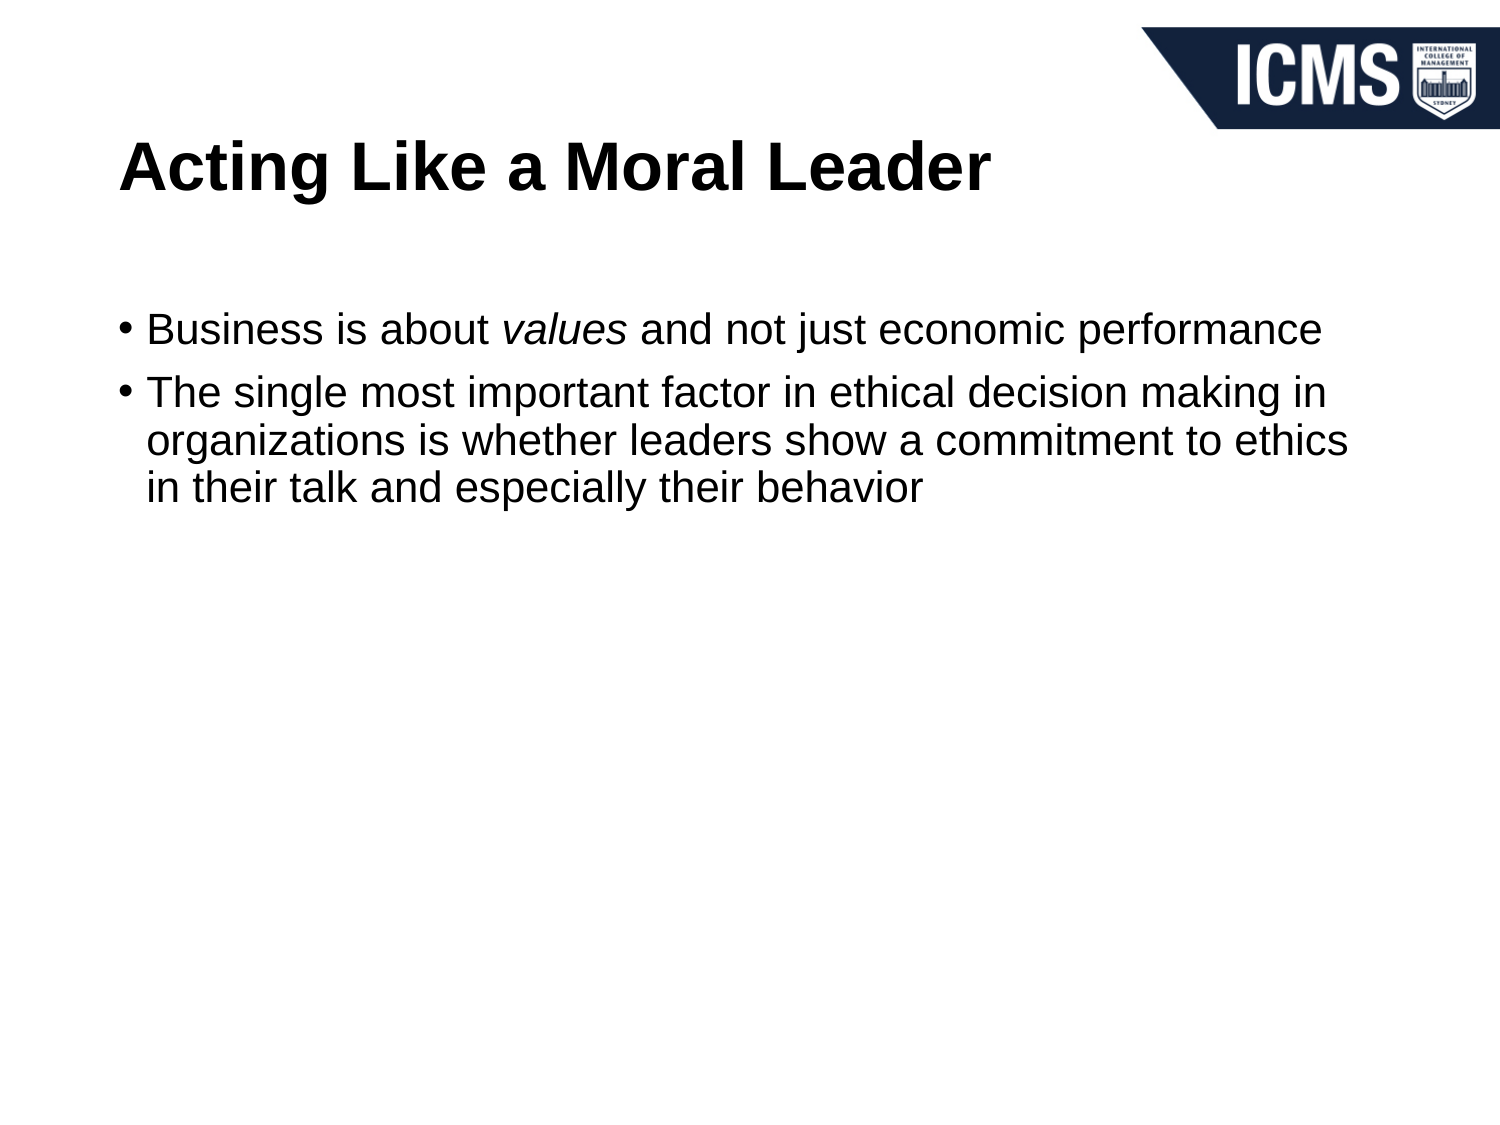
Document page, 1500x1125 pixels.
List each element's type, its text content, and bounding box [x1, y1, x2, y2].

picture [0, 0, 1500, 189]
title Acting Like a Moral Leader [103, 59, 1236, 278]
list Business is about values and not just economic performance The single most important factor in ethical decision making in organizations is whether leaders show a commitment to ethics in their talk and especially their behavior [103, 299, 1397, 1014]
